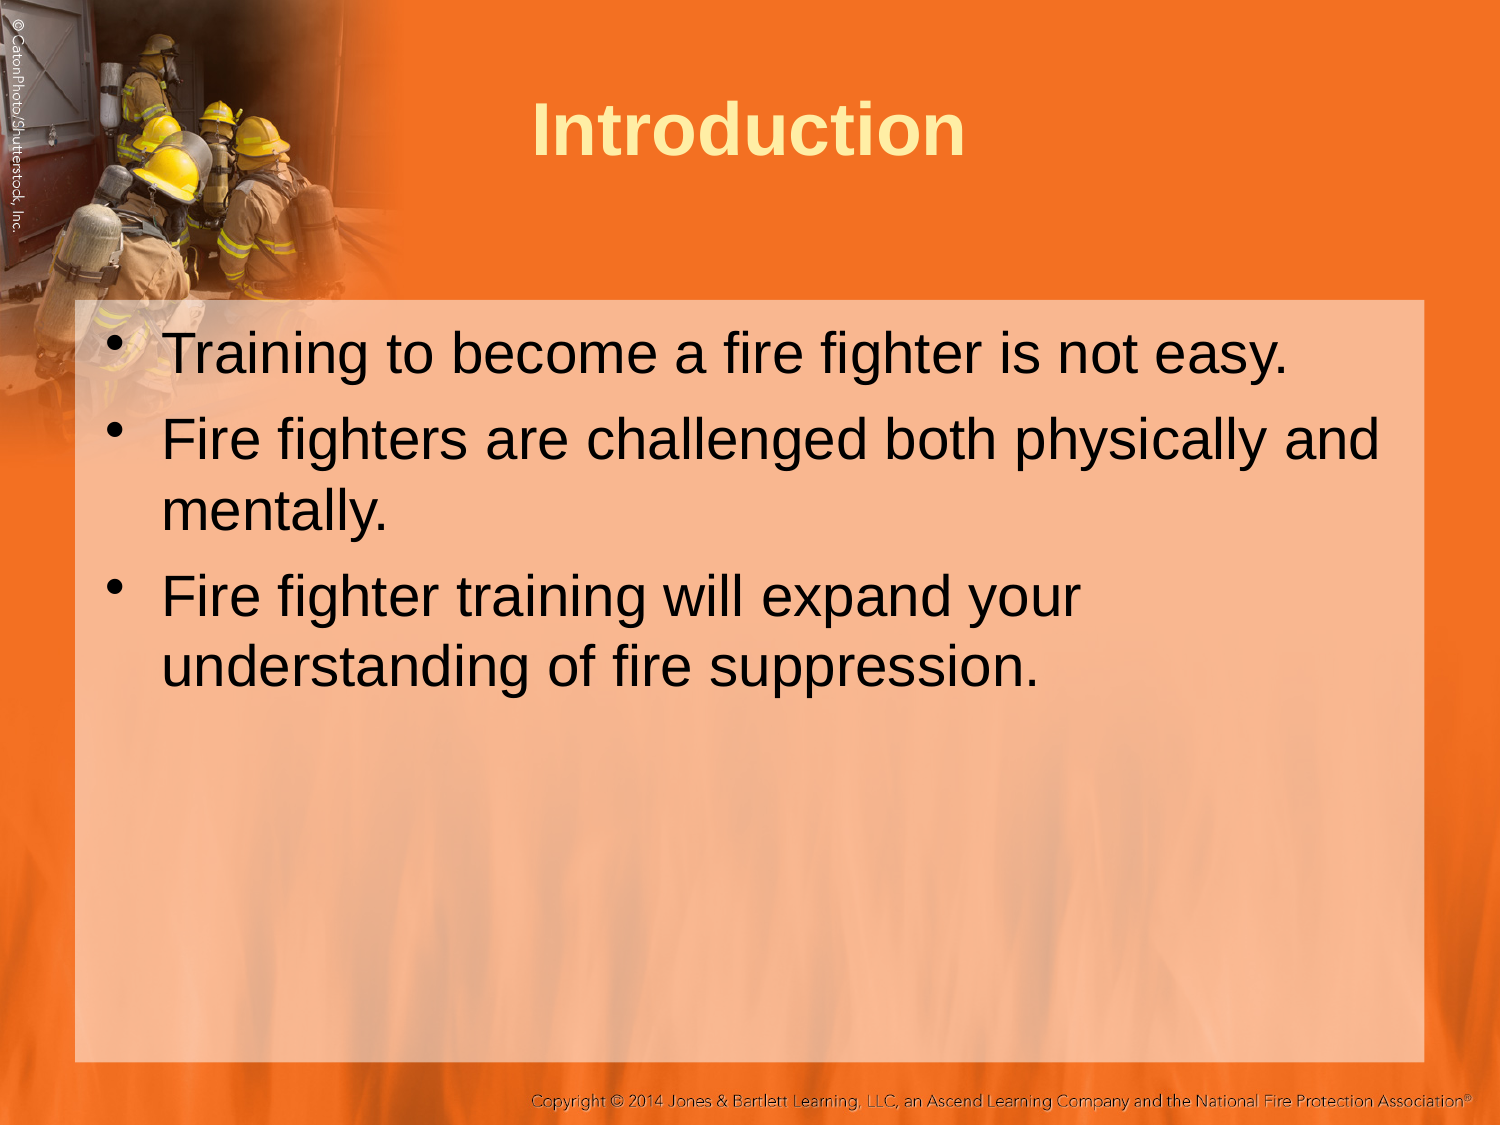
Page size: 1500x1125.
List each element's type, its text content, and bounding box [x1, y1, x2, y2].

list Training to become a fire fighter is not easy. Fire fighters are challenged both physically and mentally. Fire fighter training will expand your understanding of fire suppression. [75, 299, 1425, 1063]
title Introduction [75, 37, 1425, 213]
picture [0, 0, 1500, 1125]
